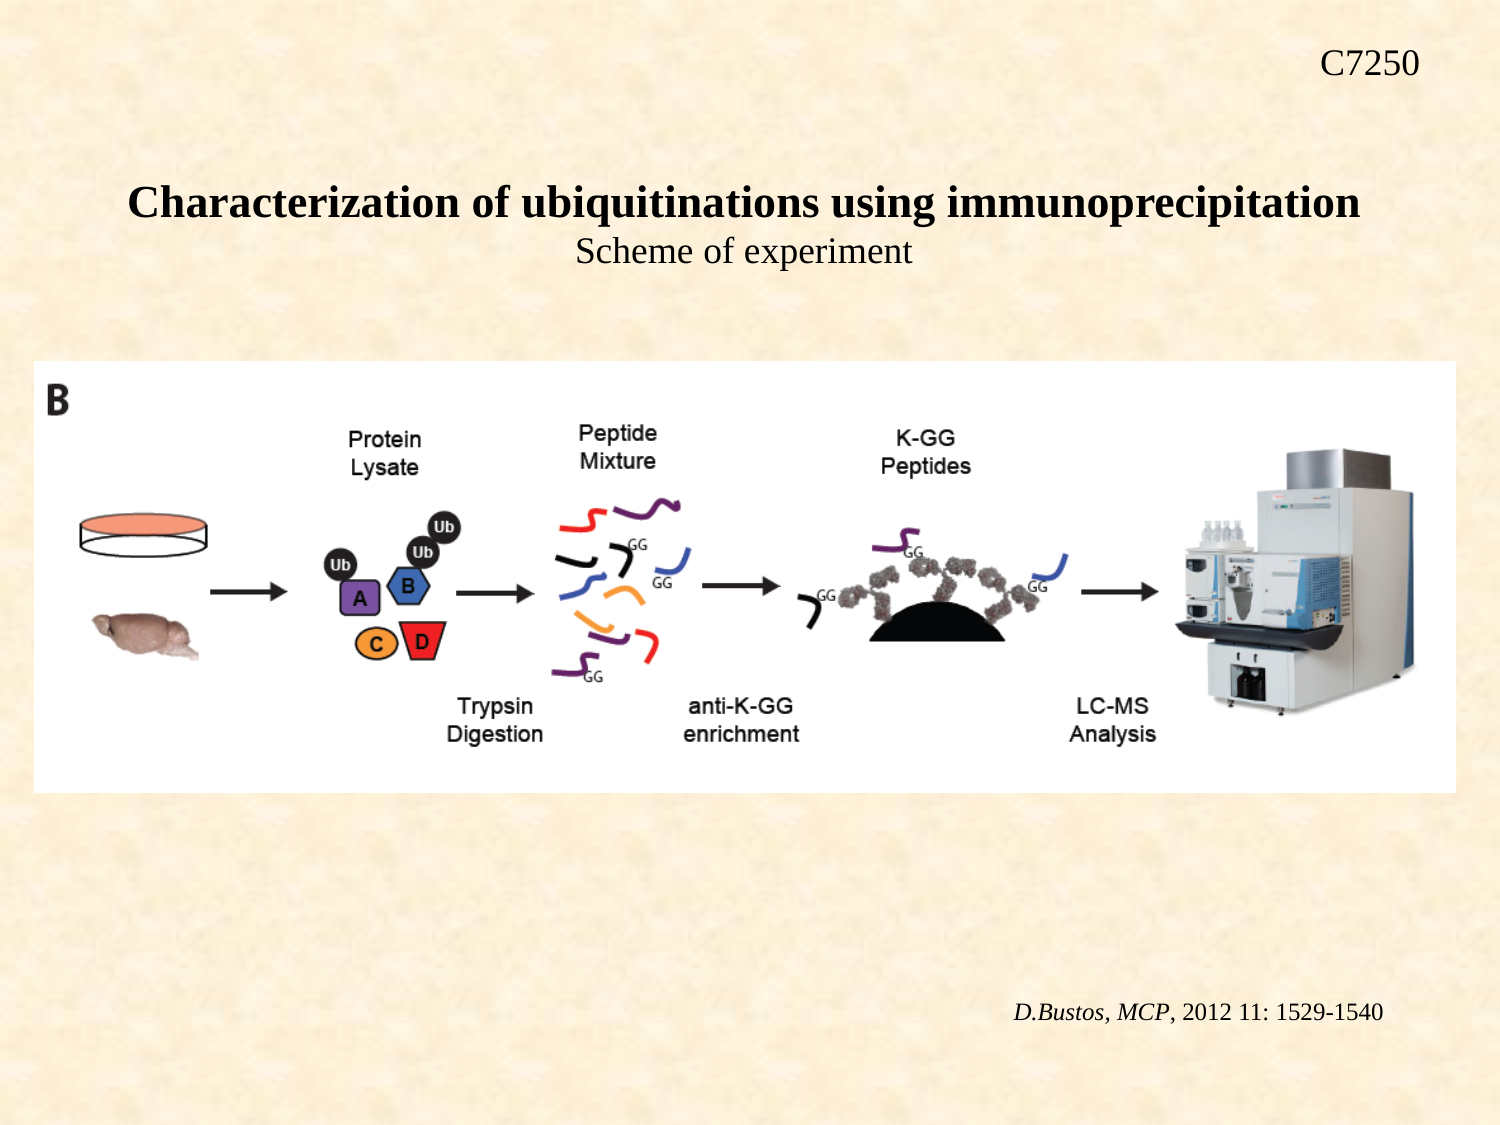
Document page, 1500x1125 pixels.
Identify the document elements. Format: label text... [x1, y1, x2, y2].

text_box D.Bustos, MCP, 2012 11: 1529-1540 [998, 988, 1400, 1033]
text_box C7250 [1305, 30, 1436, 91]
text_box Characterization of ubiquitinations using immunoprecipitation Scheme of experiment [112, 163, 1377, 279]
picture [0, 0, 1500, 1125]
